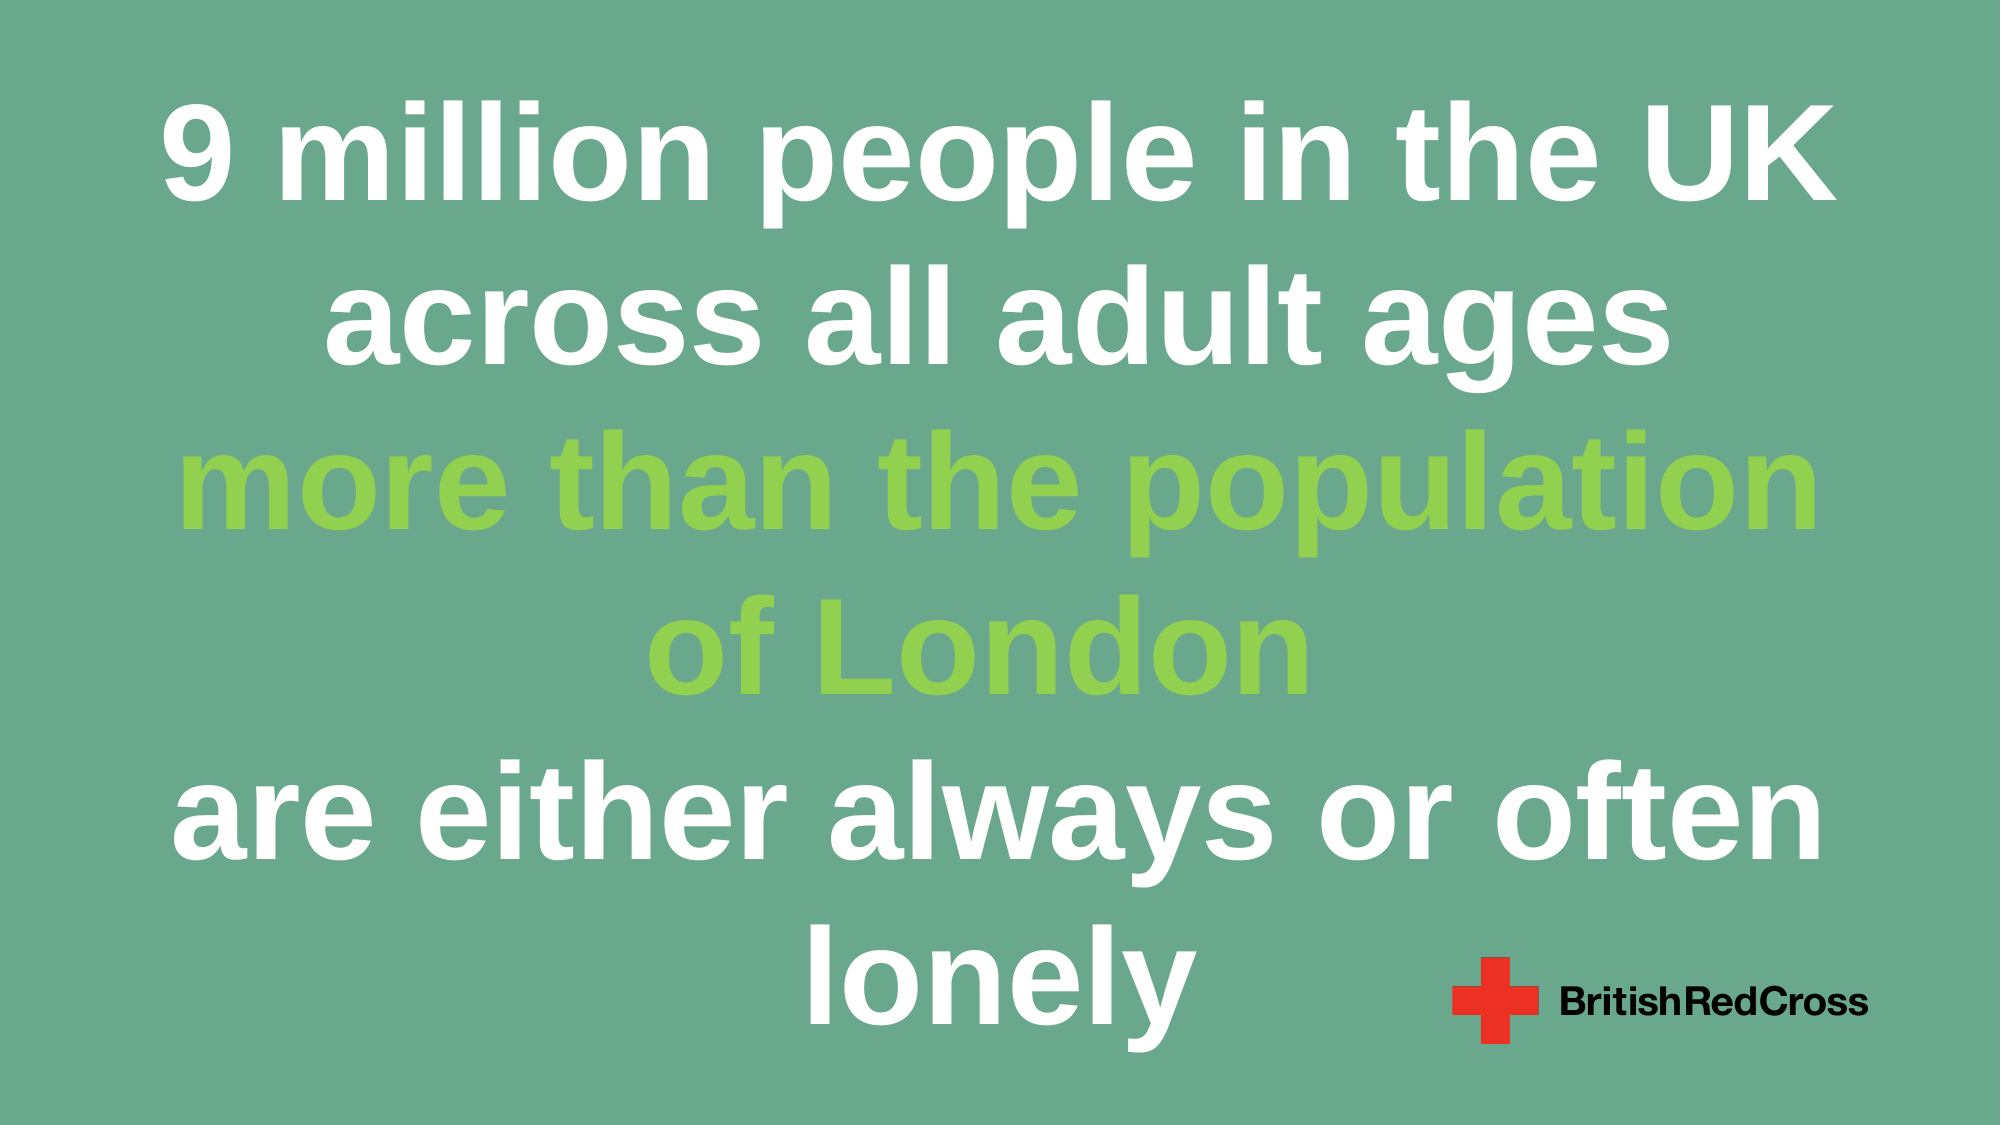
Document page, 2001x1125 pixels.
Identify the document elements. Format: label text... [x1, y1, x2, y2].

picture [1442, 950, 1878, 1051]
text_box [924, 496, 1075, 647]
text_box 9 million people in the UK across all adult ages more than the population of London are either always or often lonely [91, 55, 1909, 1060]
